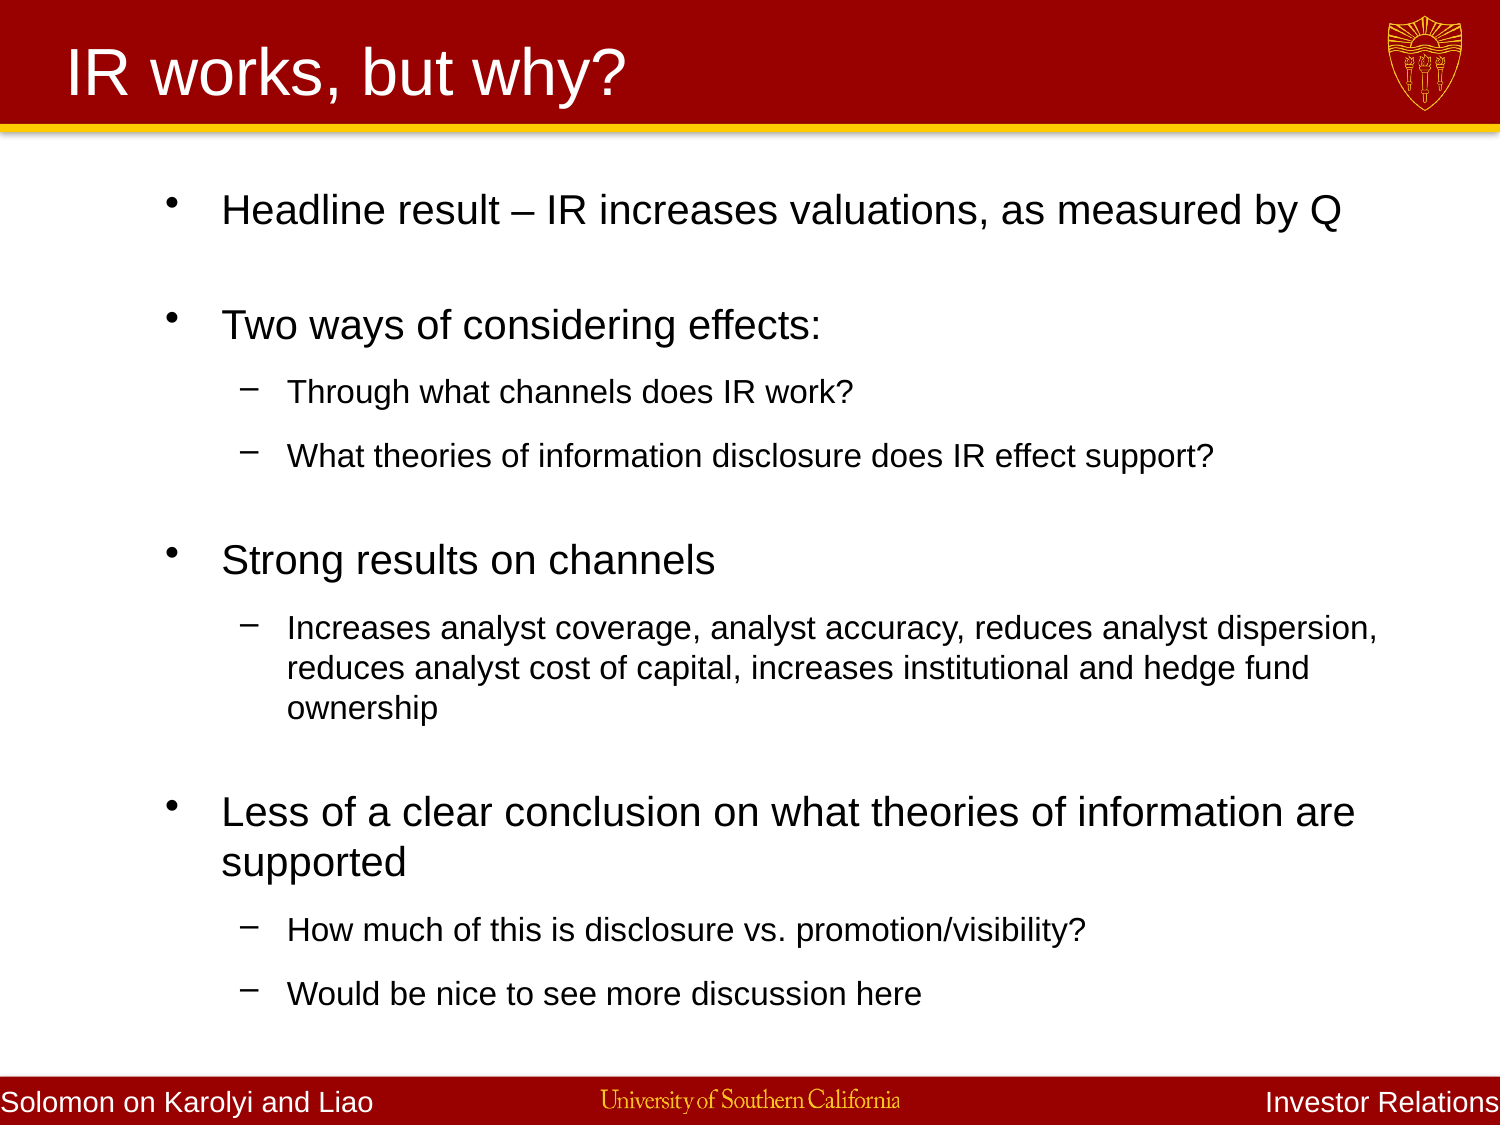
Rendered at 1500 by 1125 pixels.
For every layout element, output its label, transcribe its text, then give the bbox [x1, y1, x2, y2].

list Headline result – IR increases valuations, as measured by Q Two ways of considering effects: Through what channels does IR work? What theories of information disclosure does IR effect support? Strong results on channels Increases analyst coverage, analyst accuracy, reduces analyst dispersion, reduces analyst cost of capital, increases institutional and hedge fund ownership Less of a clear conclusion on what theories of information are supported How much of this is disclosure vs. promotion/visibility? Would be nice to see more discussion here [149, 174, 1401, 1001]
title IR works, but why? [49, 24, 1401, 113]
